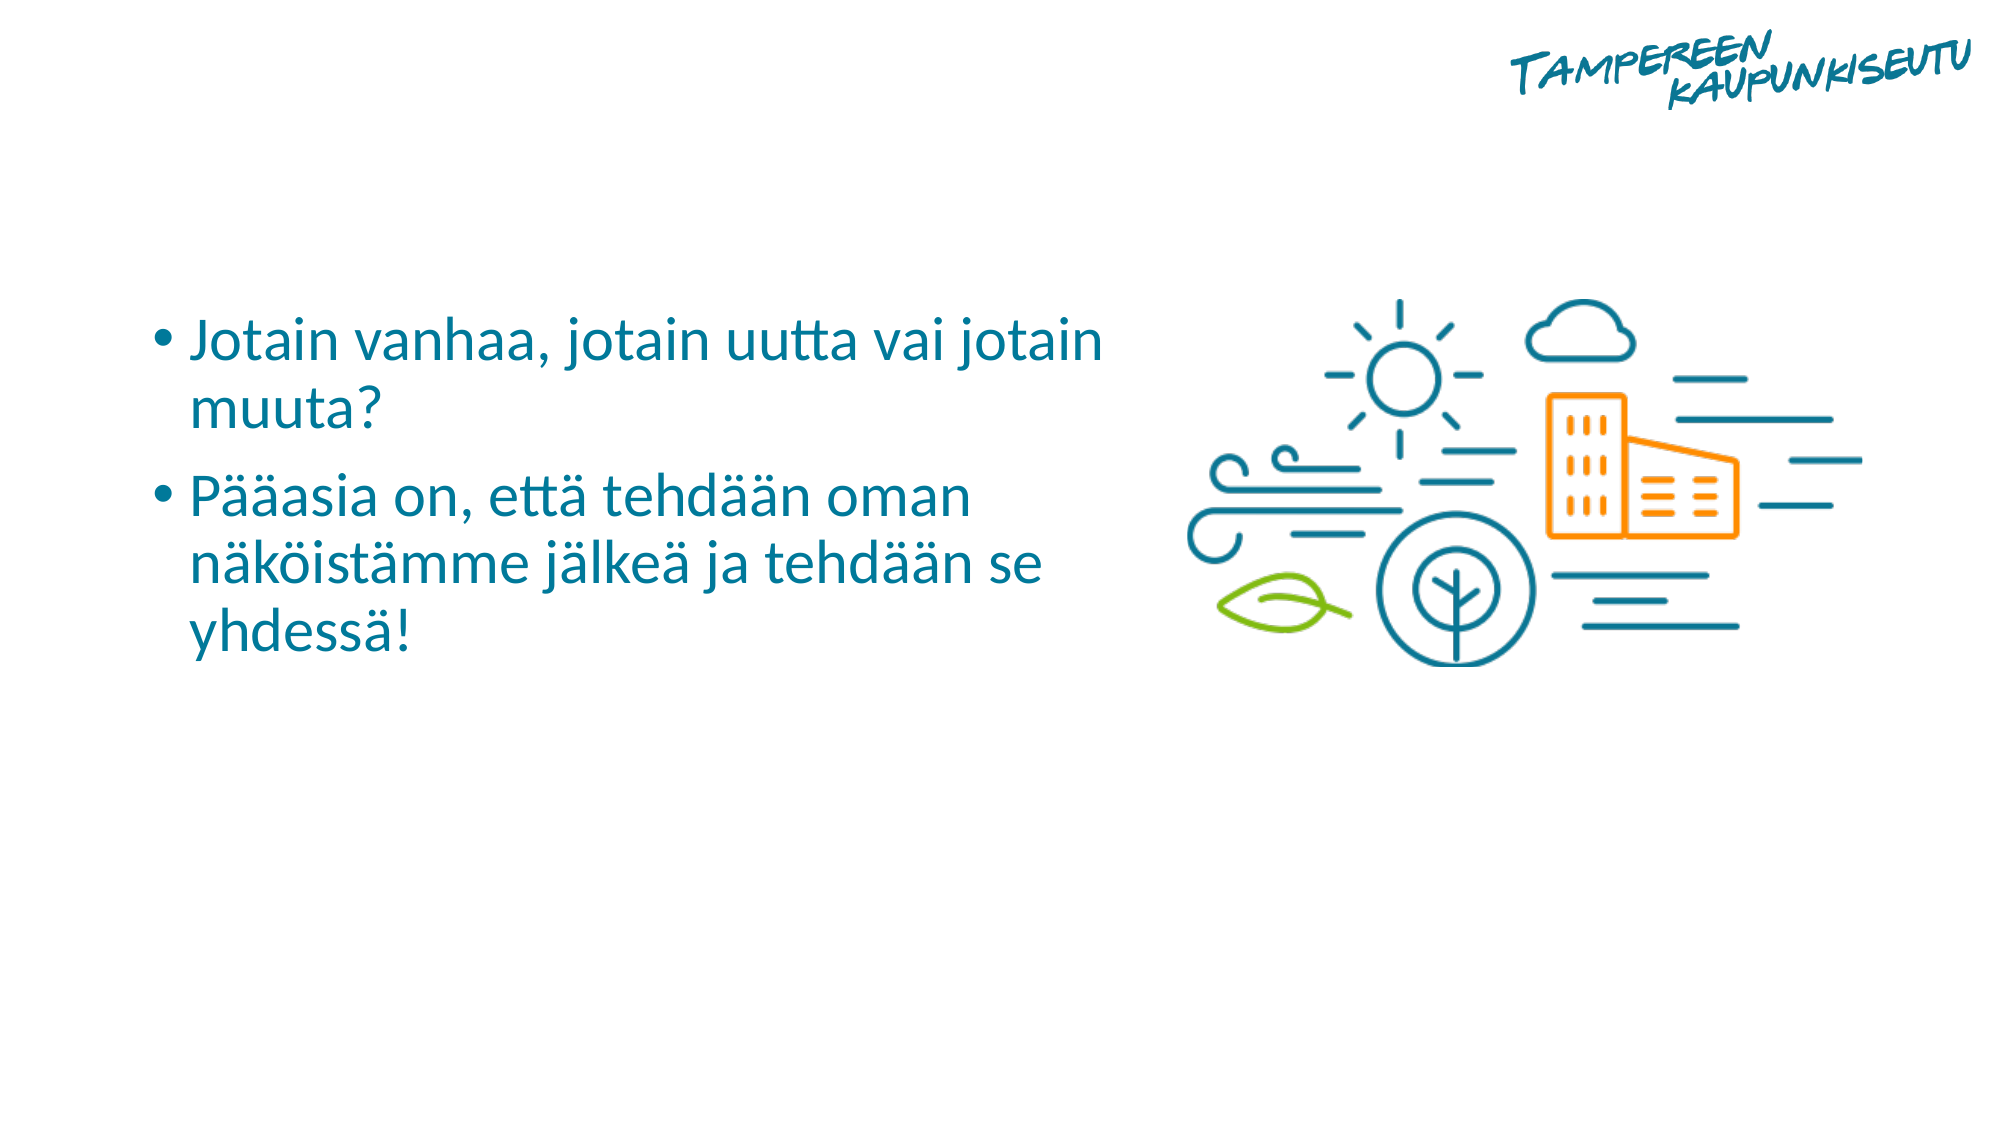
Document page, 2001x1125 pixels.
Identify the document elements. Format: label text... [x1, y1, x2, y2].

list Jotain vanhaa, jotain uutta vai jotain muuta? Pääasia on, että tehdään oman näköistämme jälkeä ja tehdään se yhdessä! [137, 299, 1161, 1014]
